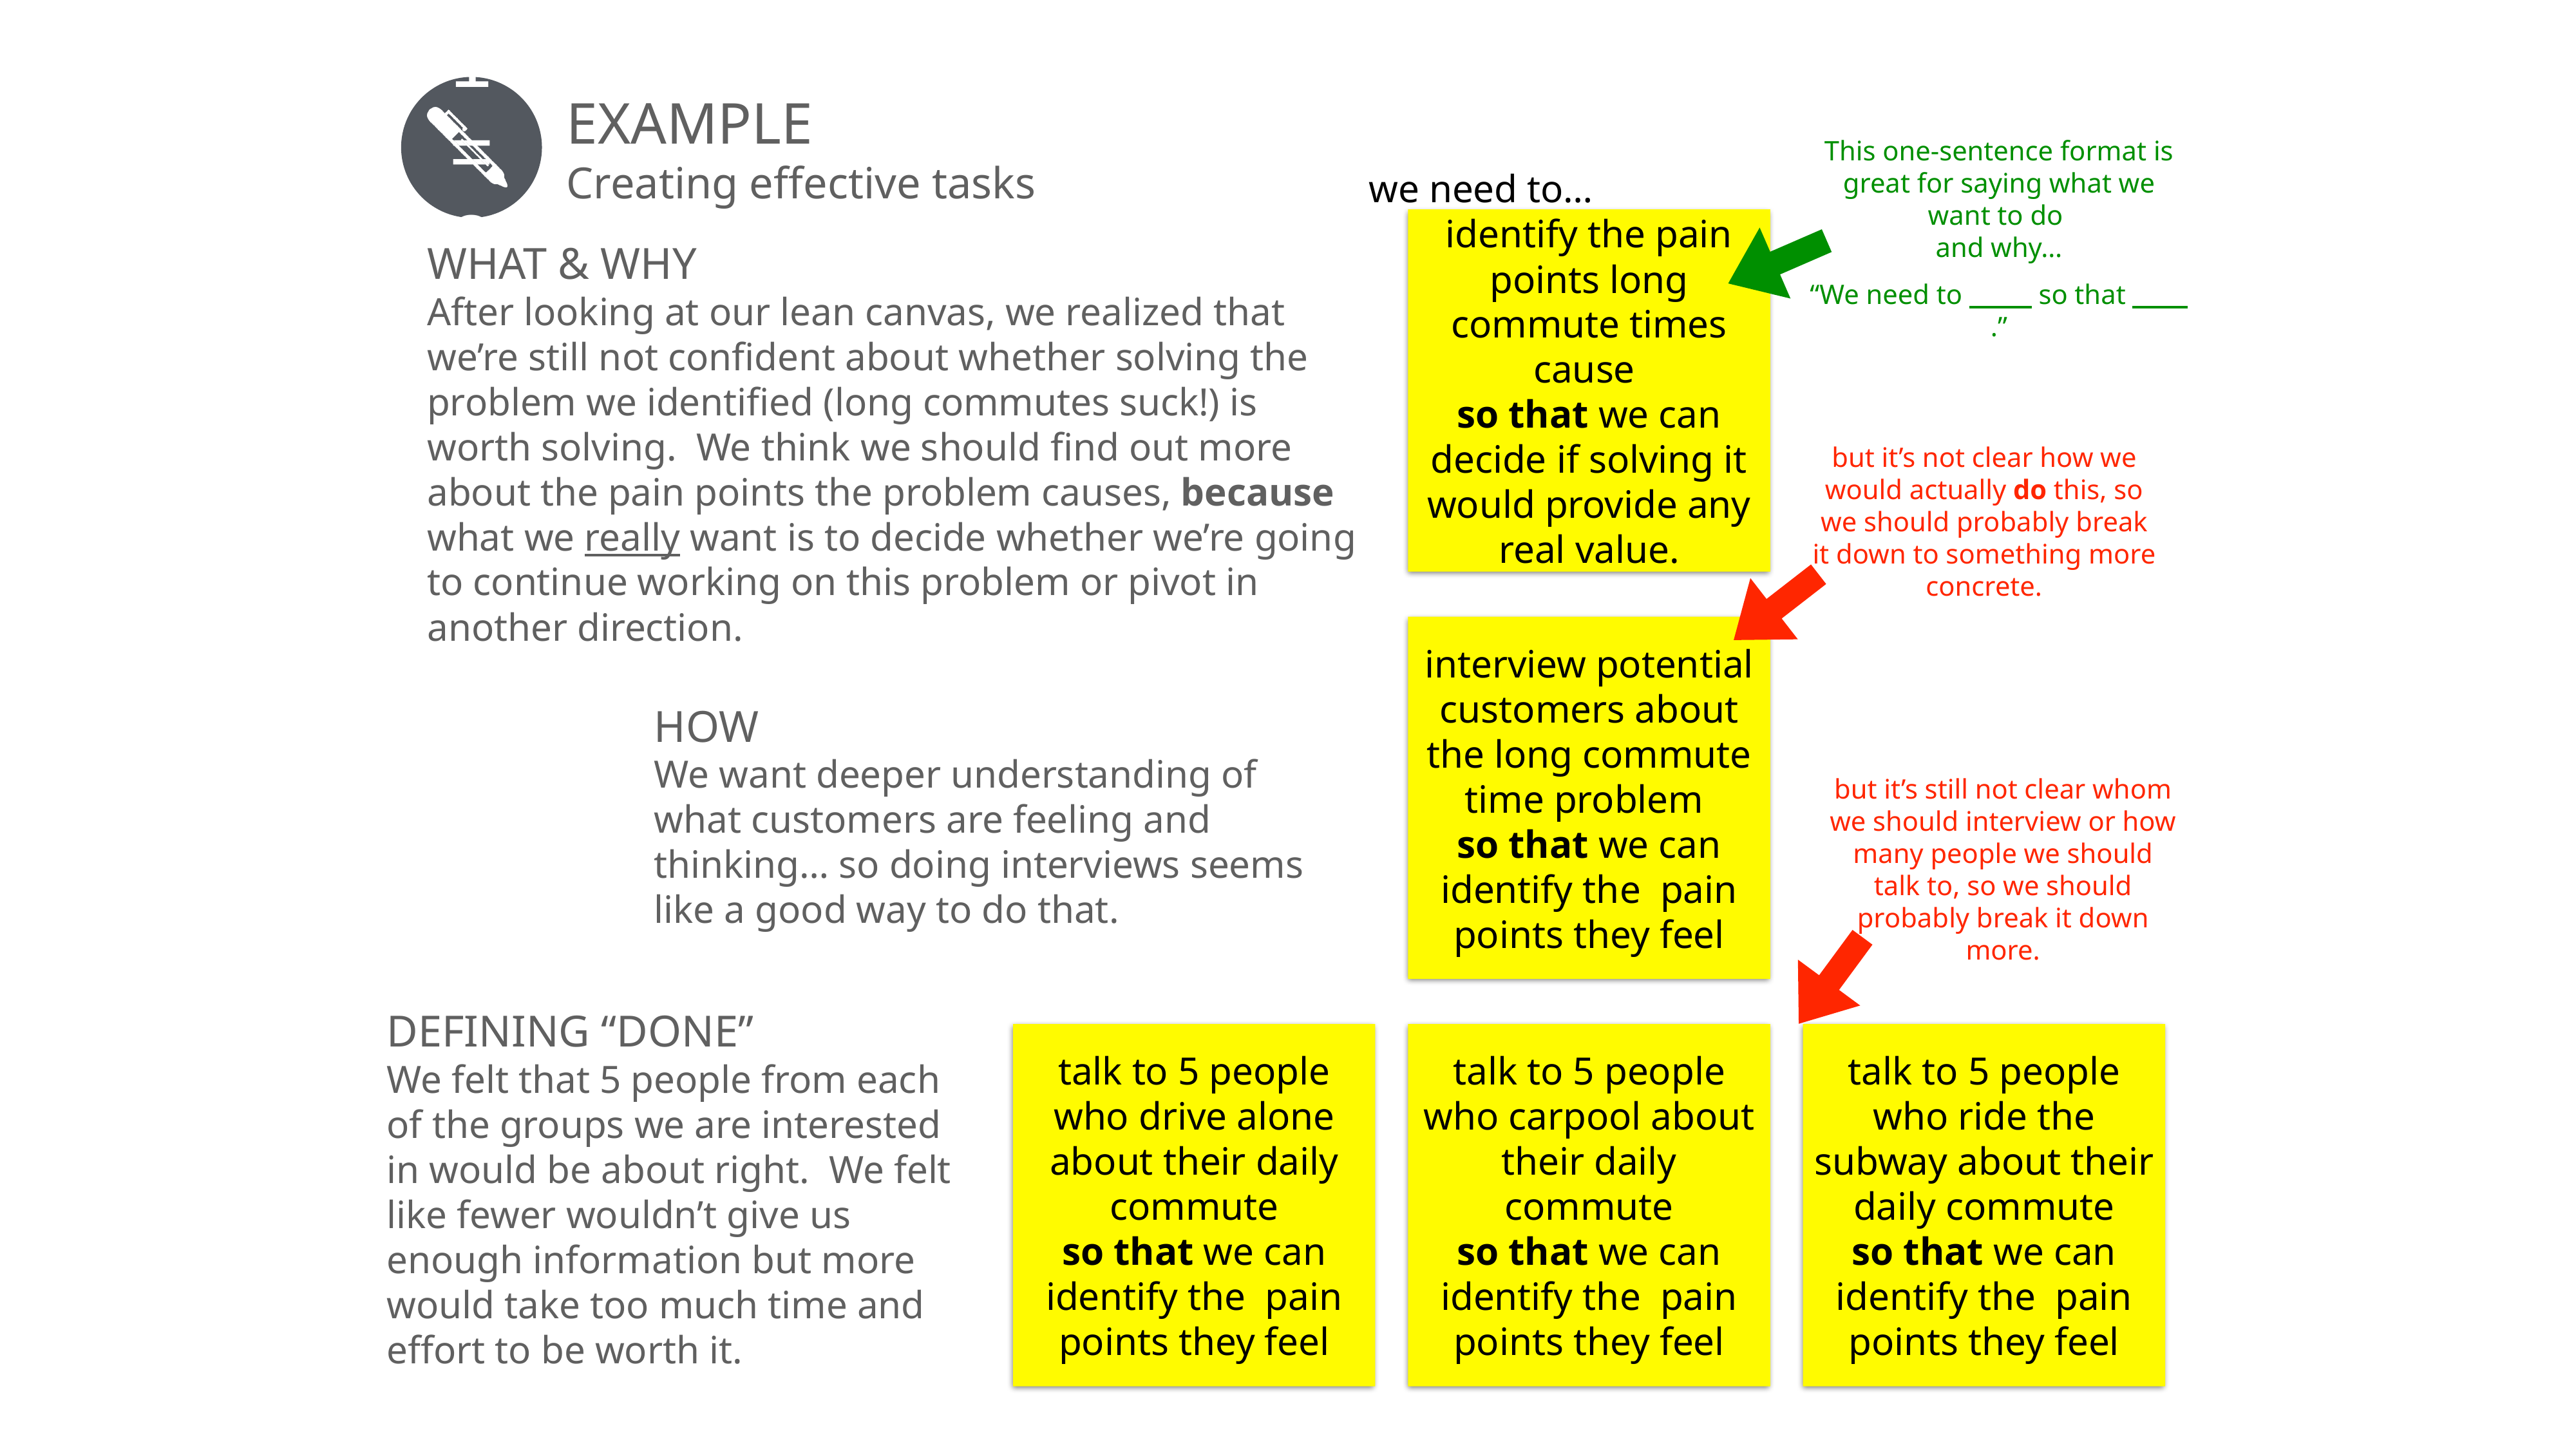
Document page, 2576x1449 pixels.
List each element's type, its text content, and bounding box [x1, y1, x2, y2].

text_box WHAT & WHY After looking at our lean canvas, we realized that we’re still not confident about whether solving the problem we identified (long commutes suck!) is worth solving. We think we should find out more about the pain points the problem causes, because what we really want is to decide whether we’re going to continue working on this problem or pivot in another direction. [419, 229, 1376, 656]
text_box [1728, 227, 1832, 299]
text_box EXAMPLE Creating effective tasks [558, 62, 1651, 232]
text_box but it’s still not clear whom we should interview or how many people we should talk to, so we should probably break it down more. [1821, 764, 2184, 973]
text_box interview potential customers about the long commute time problem so that we can identify the pain points they feel [1408, 616, 1770, 980]
text_box [1734, 564, 1826, 640]
text_box talk to 5 people who ride the subway about their daily commute so that we can identify the pain points they feel [1803, 1024, 2166, 1387]
picture [427, 107, 507, 188]
text_box [1797, 929, 1873, 1024]
text_box but it’s not clear how we would actually do this, so we should probably break it down to something more concrete. [1803, 433, 2166, 609]
text_box HOW We want deeper understanding of what customers are feeling and thinking… so doing interviews seems like a good way to do that. [647, 691, 1351, 938]
text_box we need to… [1361, 157, 1601, 218]
text_box DEFINING “DONE” We felt that 5 people from each of the groups we are interested in would be about right. We felt like fewer wouldn’t give us enough information but more would take too much time and effort to be worth it. [379, 996, 981, 1379]
text_box talk to 5 people who carpool about their daily commute so that we can identify the pain points they feel [1408, 1024, 1770, 1387]
text_box 1=2 [401, 77, 542, 218]
text_box talk to 5 people who drive alone about their daily commute so that we can identify the pain points they feel [1013, 1024, 1376, 1387]
text_box This one-sentence format is great for saying what we want to do and why… “We need to so that .” [1801, 126, 2197, 350]
text_box identify the pain points long commute times cause so that we can decide if solving it would provide any real value. [1408, 209, 1770, 572]
